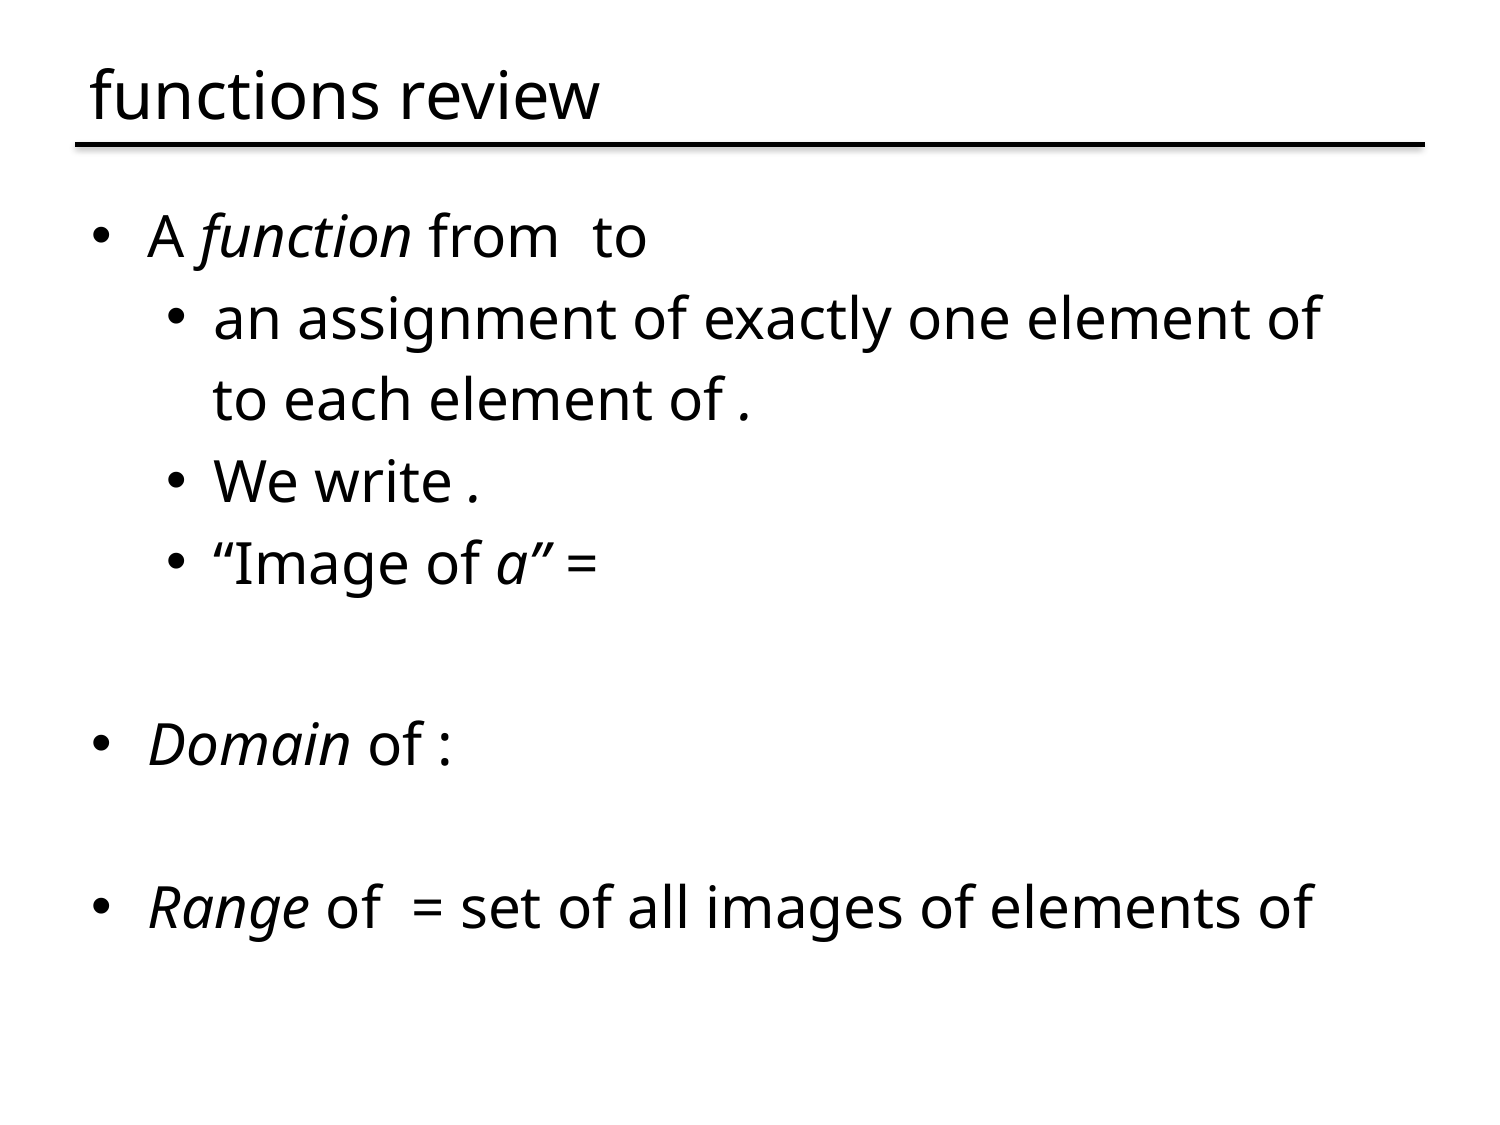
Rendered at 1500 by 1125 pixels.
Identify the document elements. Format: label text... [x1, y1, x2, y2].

title functions review [75, 45, 1425, 145]
